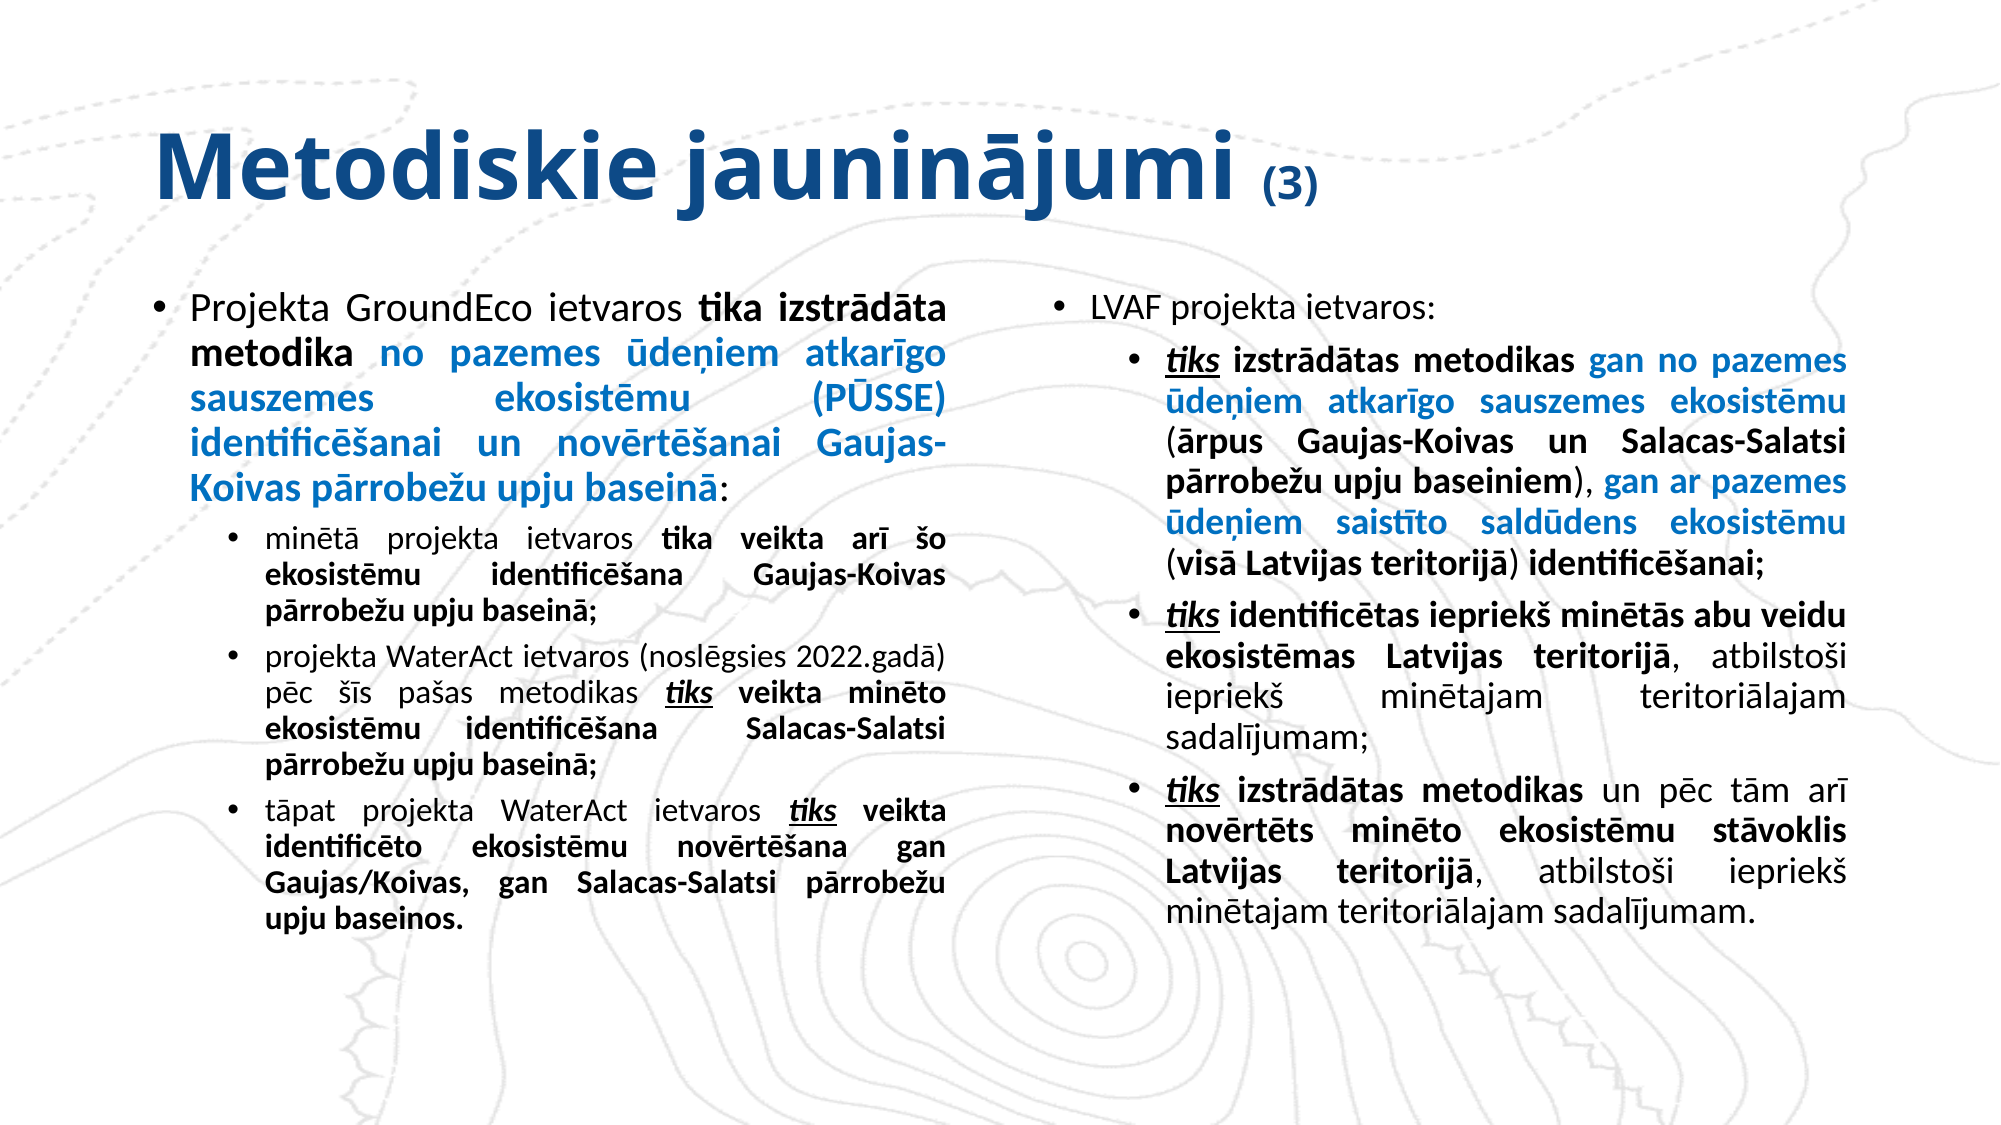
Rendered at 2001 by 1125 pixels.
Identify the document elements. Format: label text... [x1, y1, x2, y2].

title Metodiskie jauninājumi (3) [137, 59, 1863, 280]
list Projekta GroundEco ietvaros tika izstrādāta metodika no pazemes ūdeņiem atkarīgo sauszemes ekosistēmu (PŪSSE) identificēšanai un novērtēšanai Gaujas-Koivas pārrobežu upju baseinā: minētā projekta ietvaros tika veikta arī šo ekosistēmu identificēšana Gaujas-Koivas pārrobežu upju baseinā; projekta WaterAct ietvaros (noslēgsies 2022.gadā) pēc šīs pašas metodikas tiks veikta minēto ekosistēmu identificēšana Salacas-Salatsi pārrobežu upju baseinā; tāpat projekta WaterAct ietvaros tiks veikta identificēto ekosistēmu novērtēšana gan Gaujas/Koivas, gan Salacas-Salatsi pārrobežu upju baseinos. [137, 278, 963, 961]
text_box LVAF projekta ietvaros: tiks izstrādātas metodikas gan no pazemes ūdeņiem atkarīgo sauszemes ekosistēmu (ārpus Gaujas-Koivas un Salacas-Salatsi pārrobežu upju baseiniem), gan ar pazemes ūdeņiem saistīto saldūdens ekosistēmu (visā Latvijas teritorijā) identificēšanai; tiks identificētas iepriekš minētās abu veidu ekosistēmas Latvijas teritorijā, atbilstoši iepriekš minētajam teritoriālajam sadalījumam; tiks izstrādātas metodikas un pēc tām arī novērtēts minēto ekosistēmu stāvoklis Latvijas teritorijā, atbilstoši iepriekš minētajam teritoriālajam sadalījumam. [1037, 279, 1863, 961]
